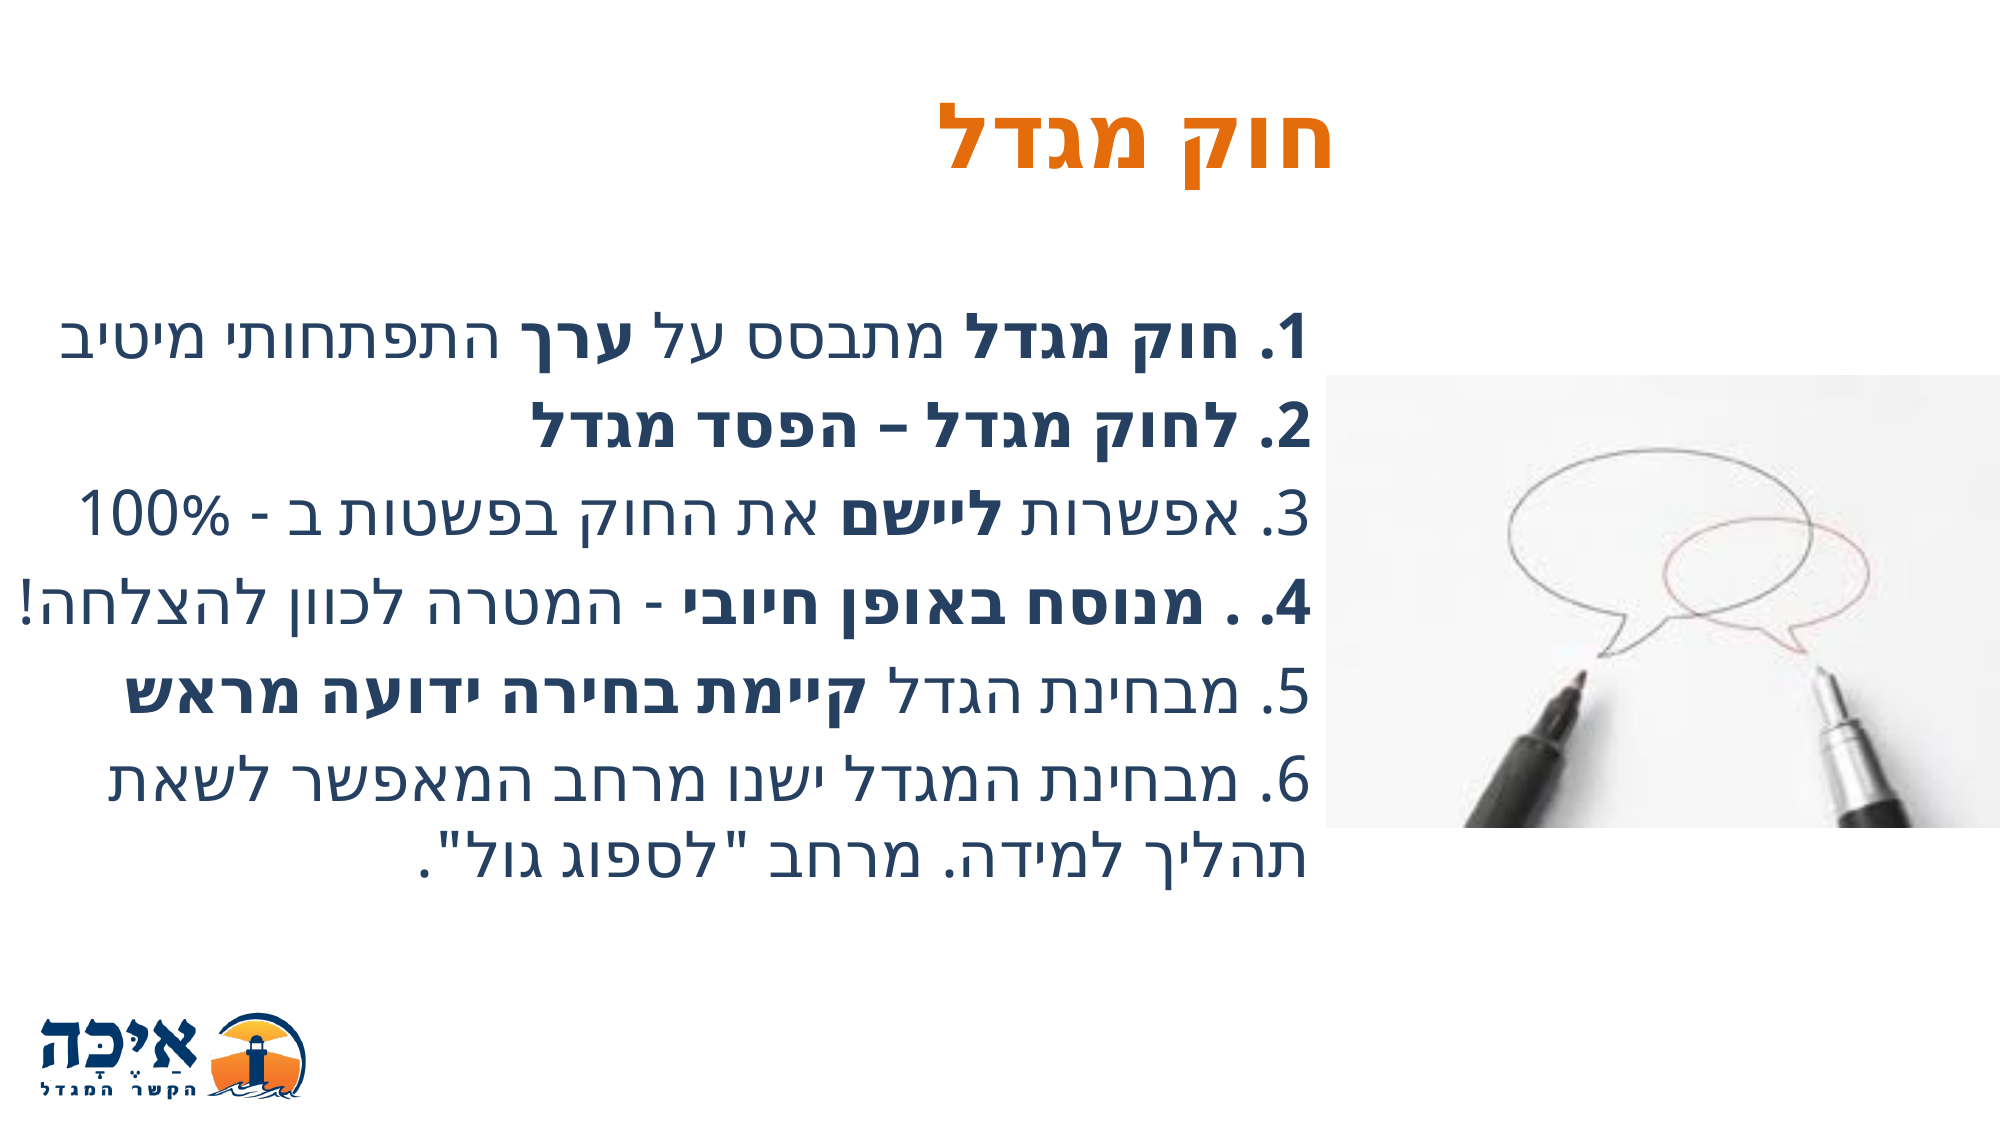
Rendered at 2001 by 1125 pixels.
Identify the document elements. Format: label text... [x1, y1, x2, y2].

picture [9, 980, 337, 1125]
list 1. חוק מגדל מתבסס על ערך התפתחותי מיטיב 2. לחוק מגדל – הפסד מגדל 3. אפשרות ליישם את החוק בפשטות ב - 100% 4. . מנוסח באופן חיובי - המטרה לכוון להצלחה! 5. מבחינת הגדל קיימת בחירה ידועה מראש 6. מבחינת המגדל ישנו מרחב המאפשר לשאת תהליך למידה. מרחב "לספוג גול". [0, 287, 1327, 1017]
title חוק מגדל [449, 23, 1825, 241]
picture [1325, 375, 2000, 828]
